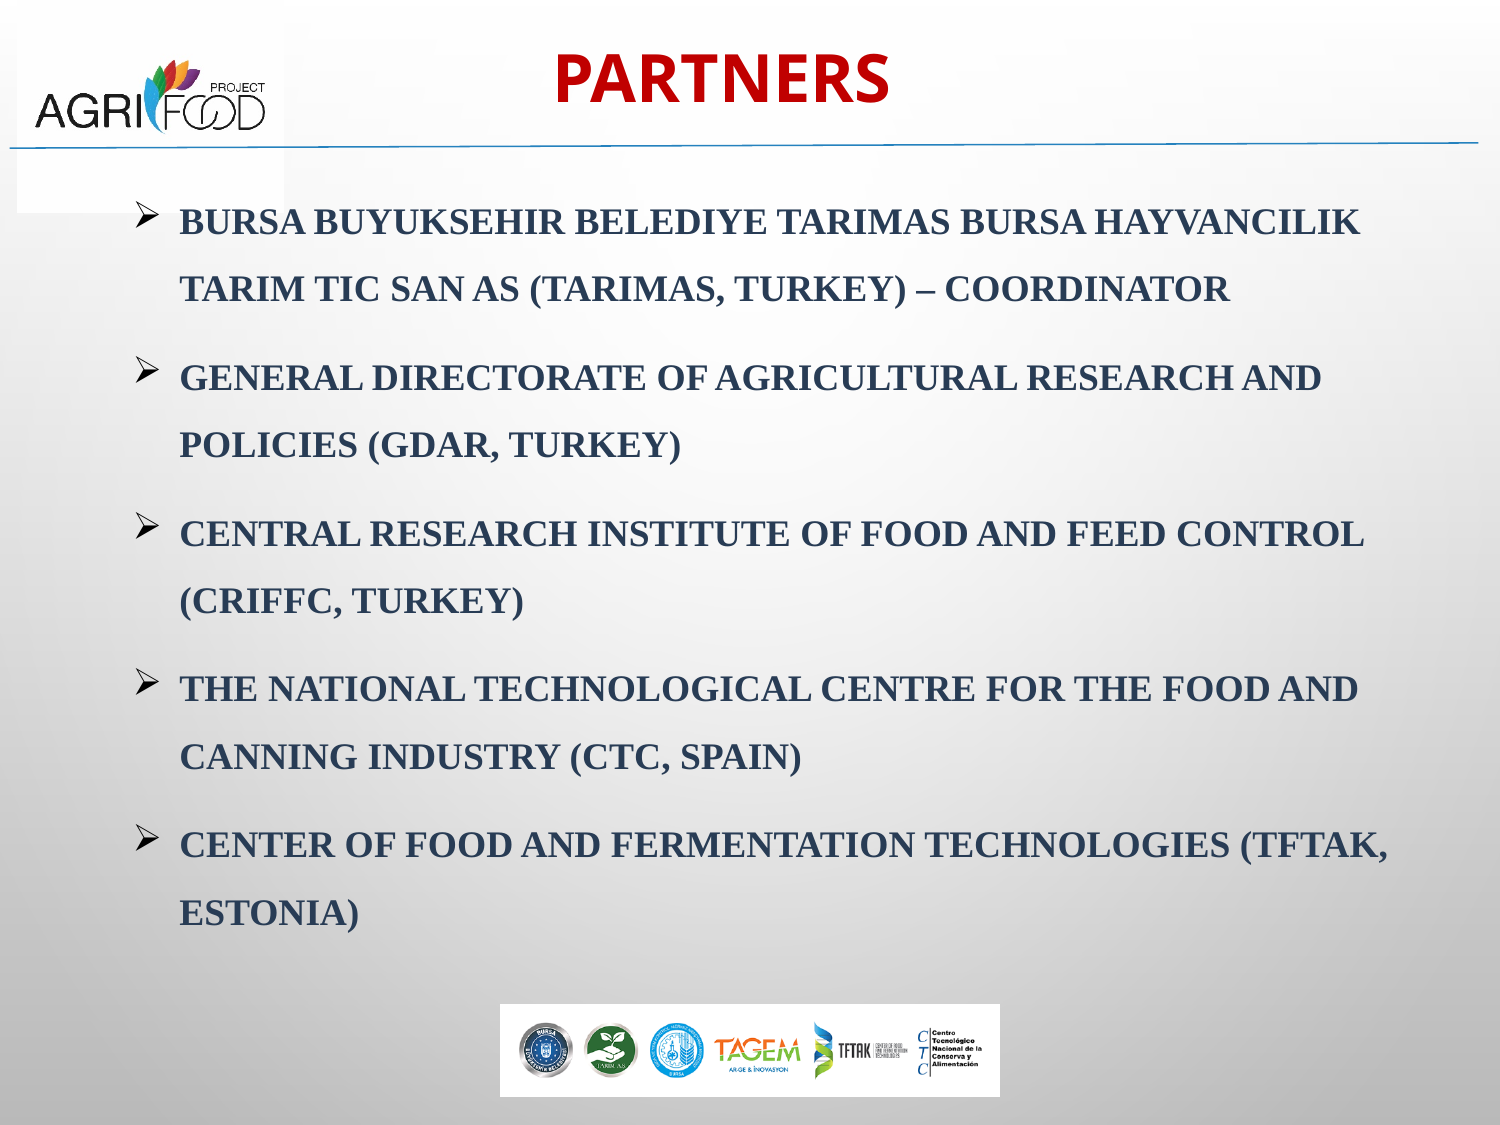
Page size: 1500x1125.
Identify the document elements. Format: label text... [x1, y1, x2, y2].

picture [0, 0, 1500, 1125]
list Bursa BUYUKSEHIR BELEDIYE TARIMAS BURSA HAYVANCILIk TARIM TIC SAN AS (TARIMAS, Turkey) – COORDINATOR General Directorate of Agricultural Research and Policies (GDAR, Turkey) Central Research Institute of Food and Feed Control (CRIFFC, Turkey) The National Technological Centre for the Food and Canning Industry (CTC, Spain) Center of Food and Fermentation Technologies (TFTAK, Estonia) [117, 166, 1455, 941]
text_box PARTNERS [537, 28, 951, 124]
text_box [9, 142, 1479, 149]
